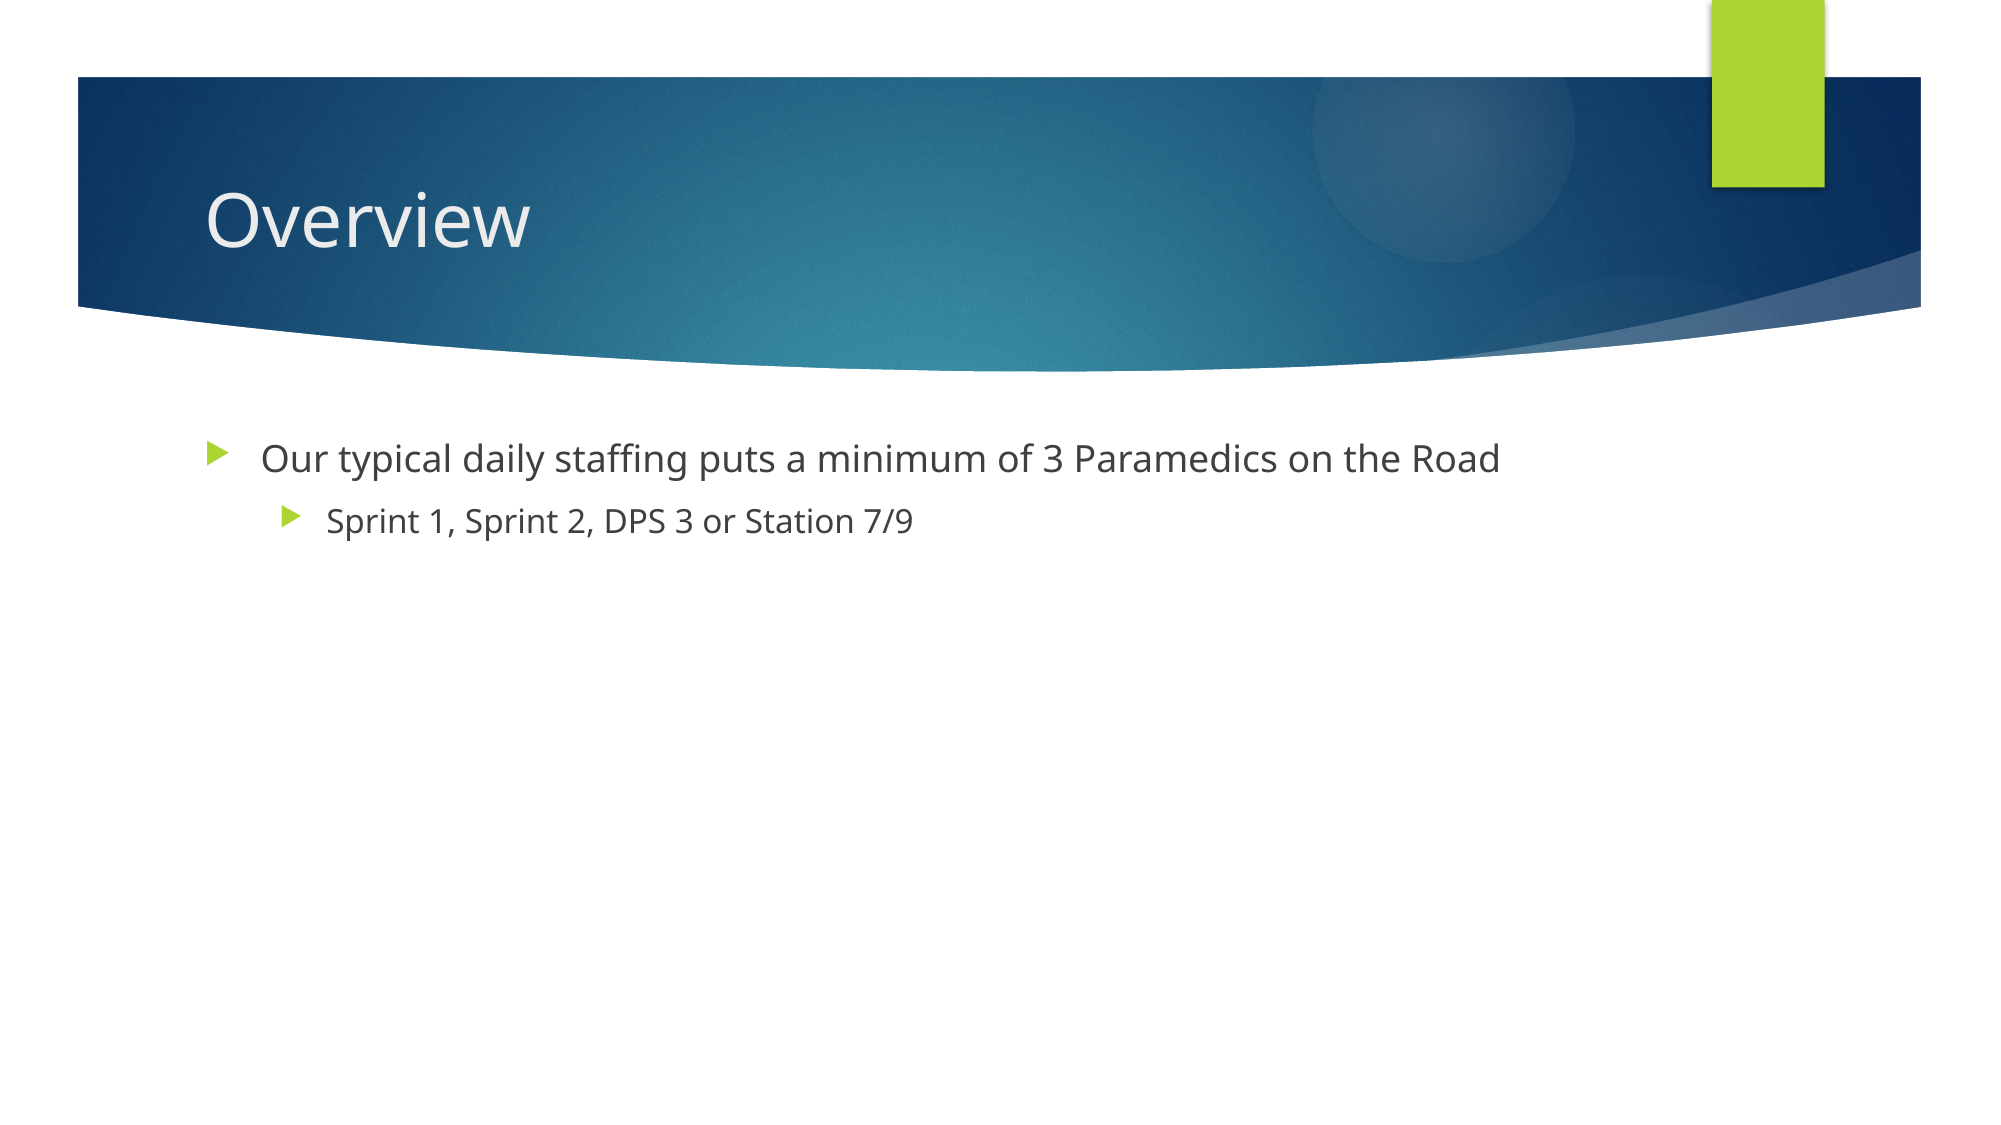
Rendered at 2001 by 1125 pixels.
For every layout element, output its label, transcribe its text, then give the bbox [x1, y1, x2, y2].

list Our typical daily staffing puts a minimum of 3 Paramedics on the Road Sprint 1, Sprint 2, DPS 3 or Station 7/9 [189, 427, 1627, 988]
title Overview [189, 159, 1627, 276]
